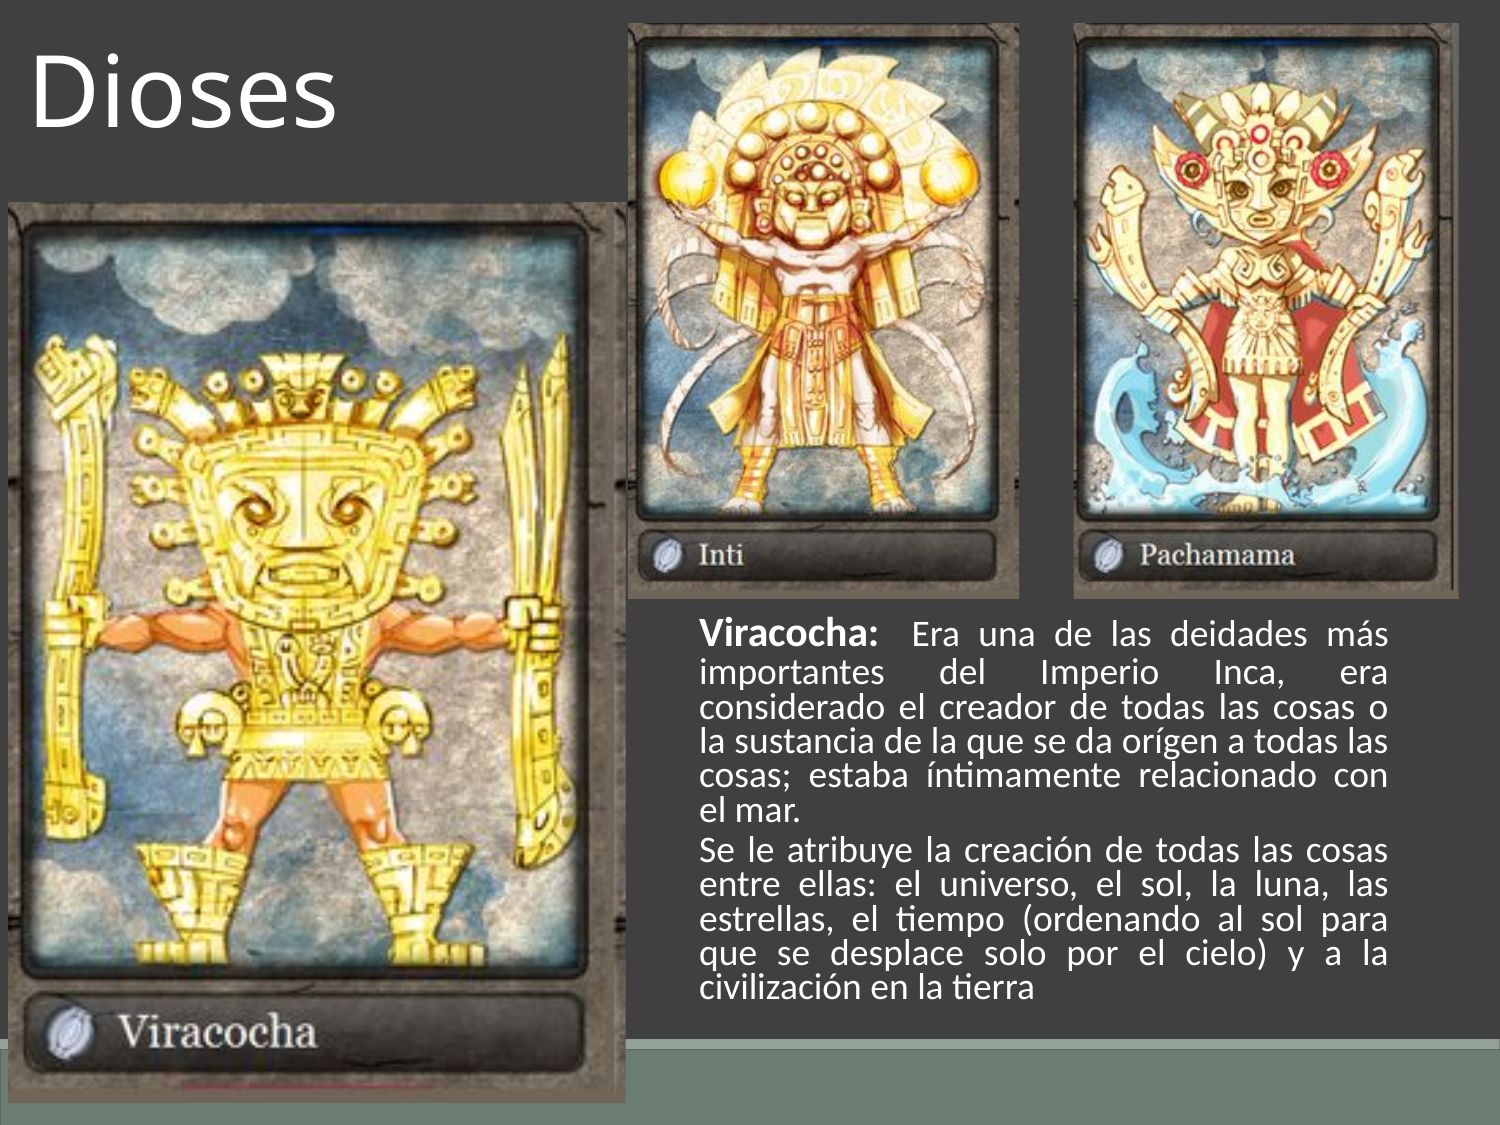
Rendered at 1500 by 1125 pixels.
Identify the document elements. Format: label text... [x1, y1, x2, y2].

picture [7, 23, 1020, 1104]
text_box Viracocha: Era una de las deidades más importantes del Imperio Inca, era considerado el creador de todas las cosas o la sustancia de la que se da orígen a todas las cosas; estaba íntimamente relacionado con el mar. Se le atribuye la creación de todas las cosas entre ellas: el universo, el sol, la luna, las estrellas, el tiempo (ordenando al sol para que se desplace solo por el cielo) y a la civilización en la tierra [697, 617, 1391, 1008]
title Dioses [5, 0, 1244, 148]
picture [1073, 23, 1460, 600]
